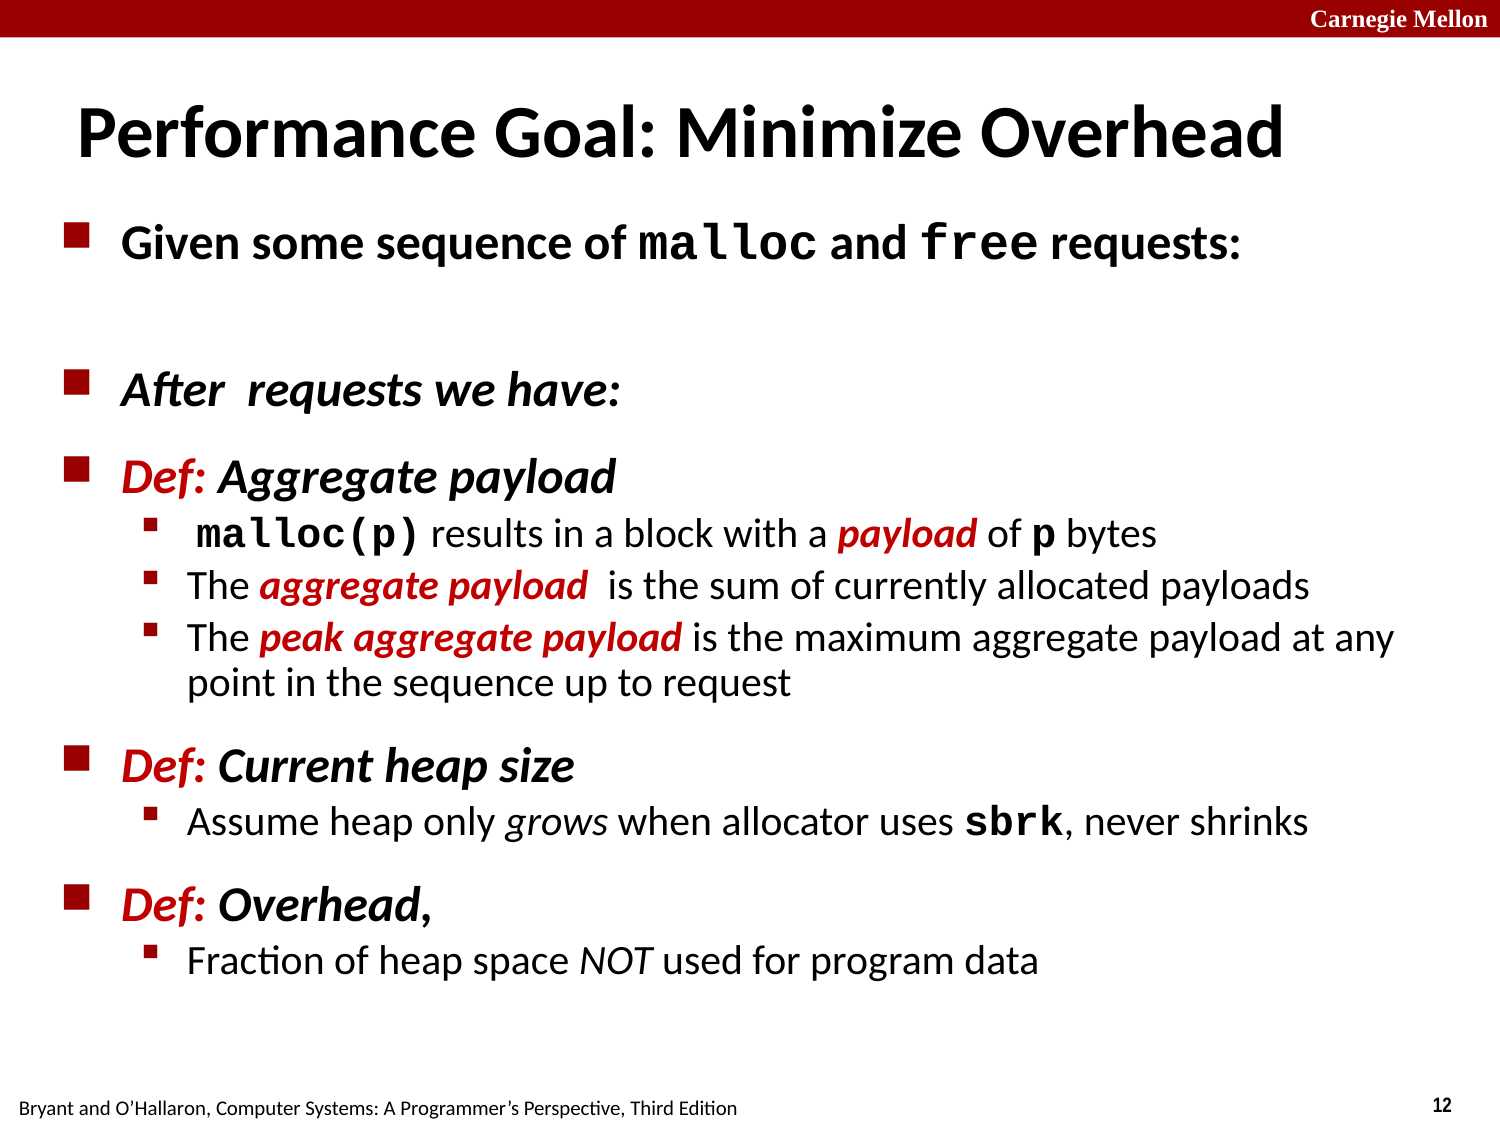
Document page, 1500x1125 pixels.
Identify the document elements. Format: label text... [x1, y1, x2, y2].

title Performance Goal: Minimize Overhead [62, 37, 1490, 218]
